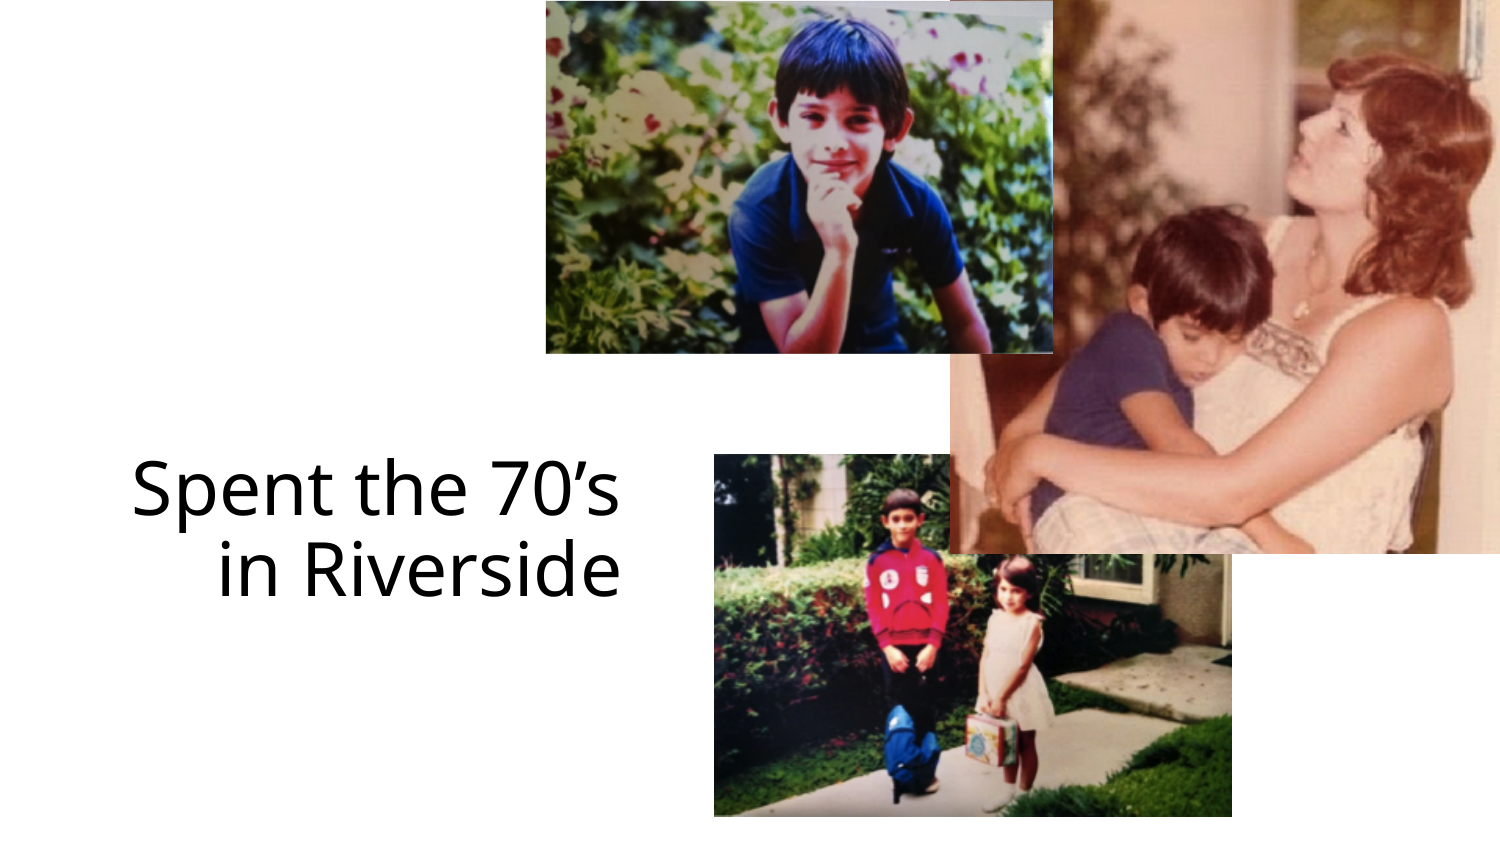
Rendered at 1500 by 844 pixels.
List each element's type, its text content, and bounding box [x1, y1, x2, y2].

picture [545, 0, 1500, 817]
text_box Spent the 70’s in Riverside [49, 404, 628, 660]
